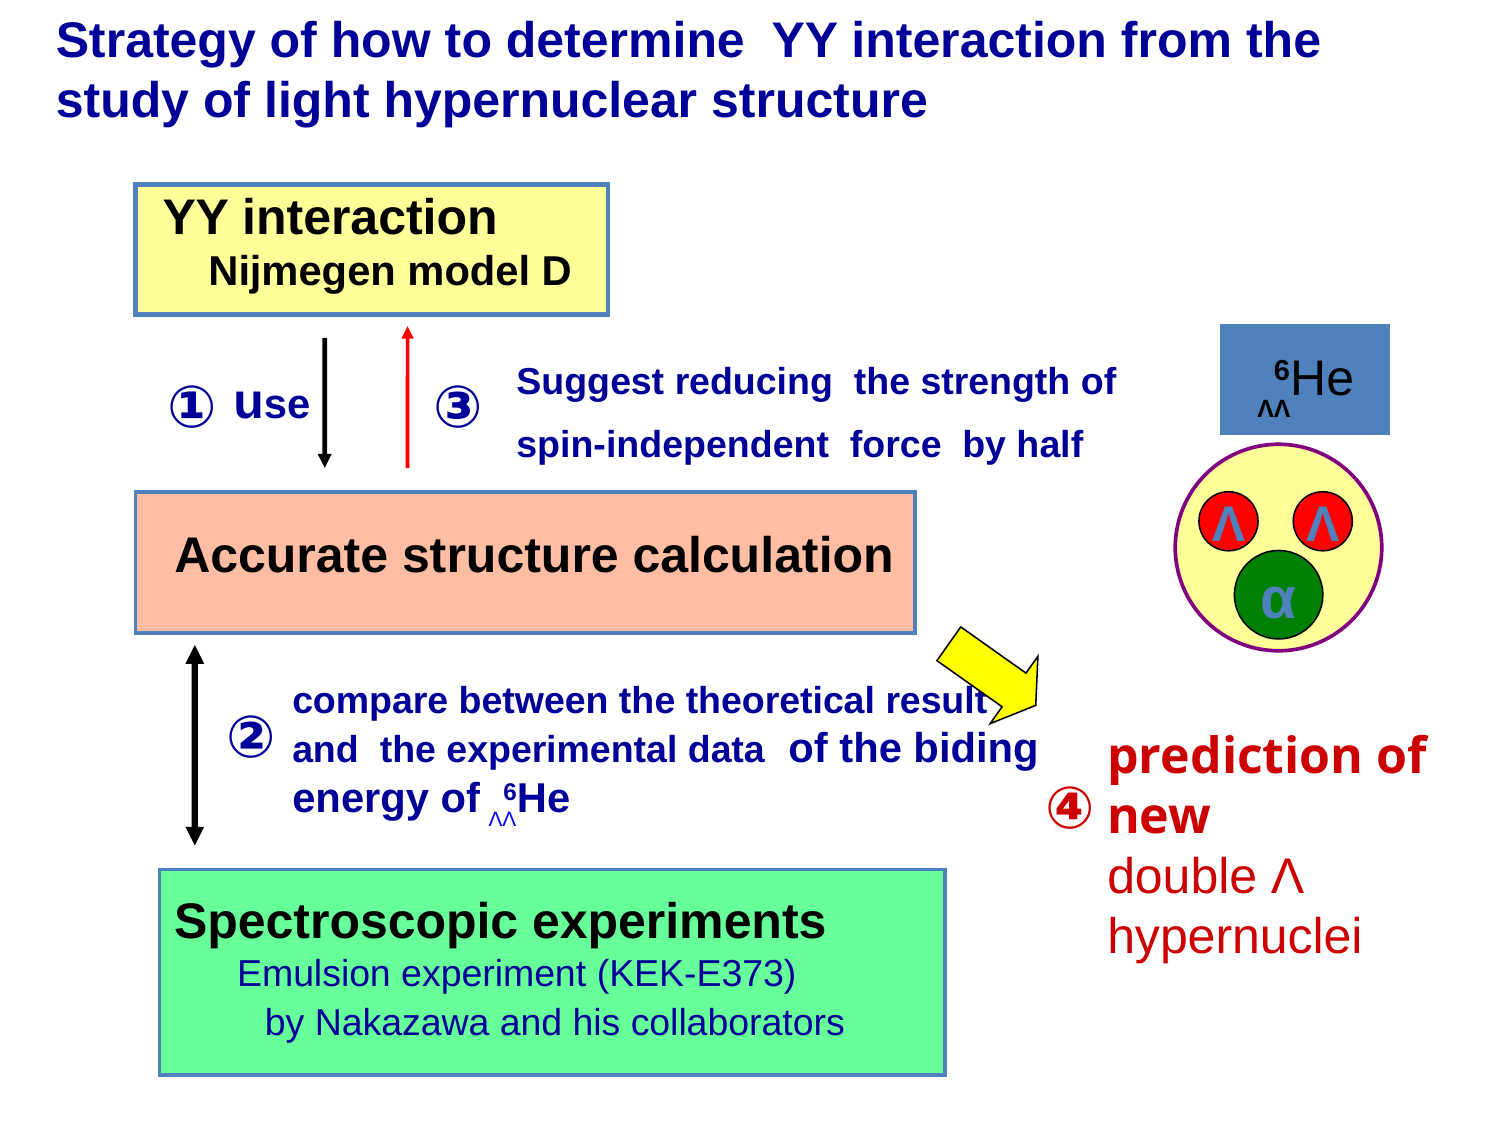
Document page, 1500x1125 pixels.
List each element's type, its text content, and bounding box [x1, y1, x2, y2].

text_box [135, 184, 147, 315]
text_box [135, 491, 915, 634]
text_box [1281, 869, 1312, 935]
text_box ③ [419, 361, 508, 447]
text_box [1175, 444, 1382, 651]
text_box α [1234, 550, 1323, 639]
text_box [188, 651, 202, 846]
text_box ④ [958, 763, 1177, 848]
text_box Λ [1293, 491, 1353, 551]
text_box ① [152, 361, 232, 447]
text_box ΛΛ [1242, 385, 1306, 430]
text_box ΛΛ [417, 798, 588, 839]
text_box Λ [1198, 491, 1259, 551]
text_box 6He [1259, 337, 1370, 413]
text_box Strategy of how to determine YY interaction from the study of light hypernuclear structure [41, 0, 1447, 135]
text_box compare between the theoretical result and the experimental data of the biding energy of 6He [277, 668, 1065, 829]
text_box [936, 626, 1038, 724]
text_box [318, 437, 331, 468]
text_box prediction of new double Λ hypernuclei [1092, 716, 1500, 1031]
text_box ② [211, 692, 291, 777]
text_box Accurate structure calculation [159, 515, 923, 651]
text_box use [232, 361, 326, 437]
text_box [1222, 326, 1388, 433]
text_box [587, 184, 609, 315]
text_box Spectroscopic experiments Emulsion experiment (KEK-E373) by Nakazawa and his collaborators [159, 881, 1164, 1077]
text_box [159, 869, 945, 881]
text_box Suggest reducing the strength of spin-independent force by half [501, 349, 1143, 473]
text_box YY interaction Nijmegen model D [147, 176, 587, 352]
